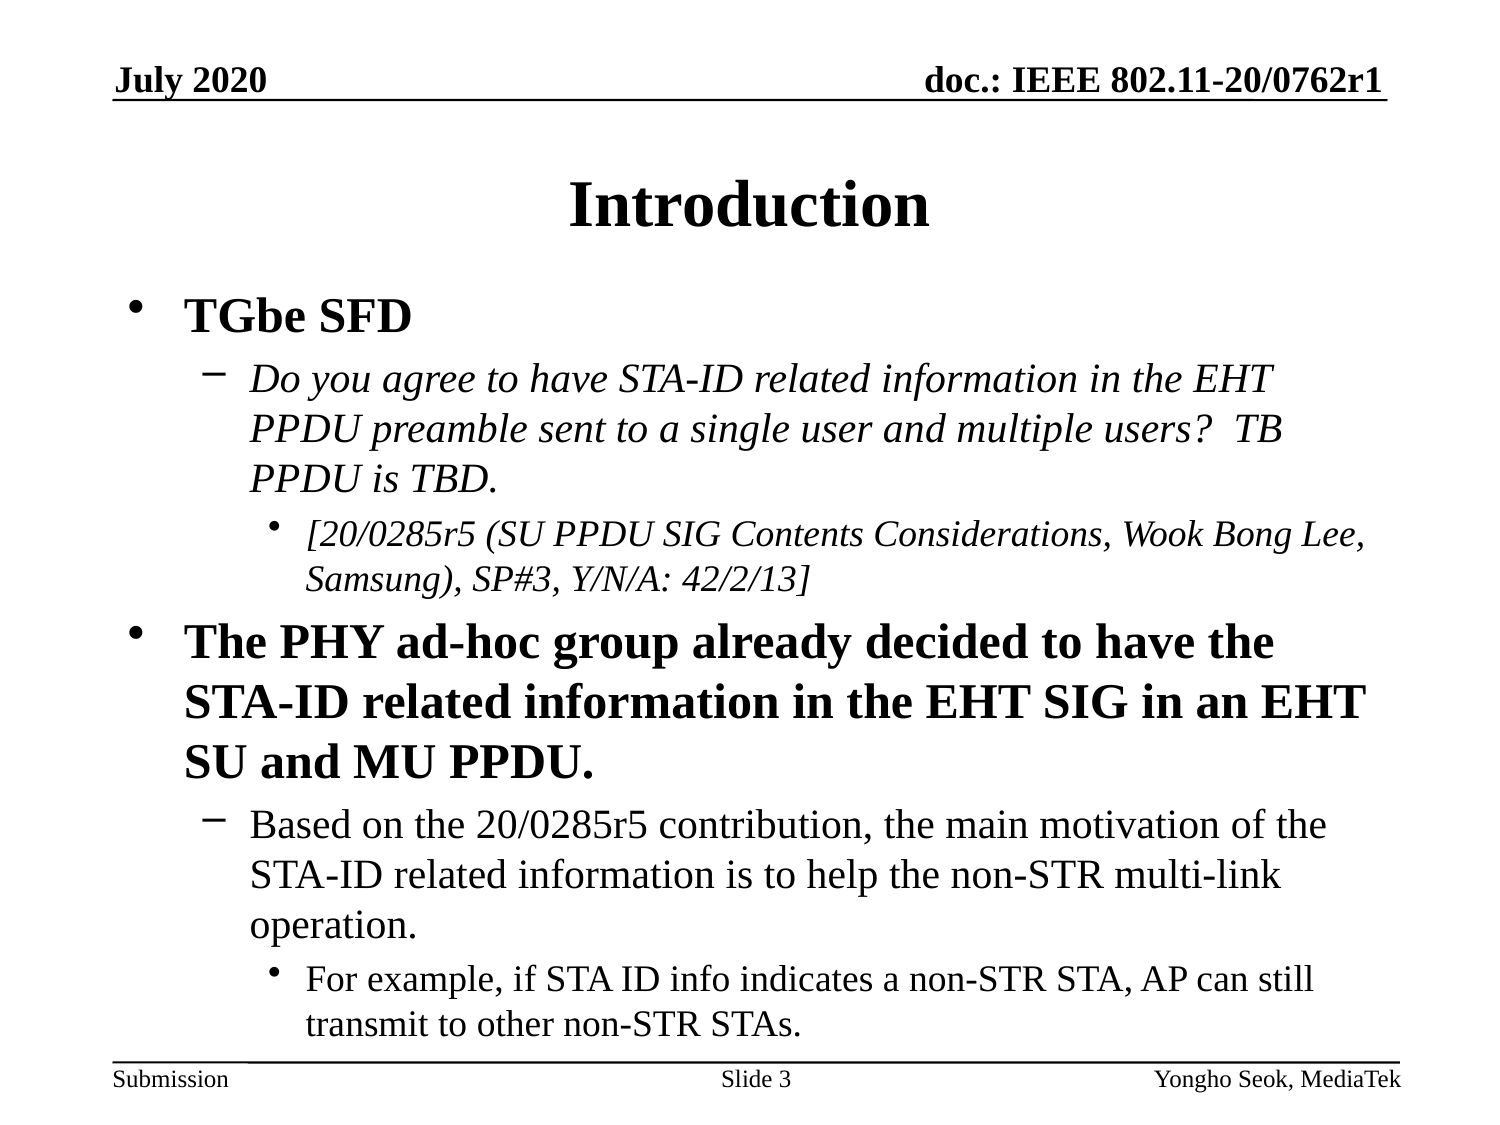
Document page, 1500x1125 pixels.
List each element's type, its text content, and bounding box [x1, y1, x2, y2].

slide_number Slide 3 [712, 1061, 800, 1093]
list TGbe SFD Do you agree to have STA-ID related information in the EHT PPDU preamble sent to a single user and multiple users? TB PPDU is TBD. [20/0285r5 (SU PPDU SIG Contents Considerations, Wook Bong Lee, Samsung), SP#3, Y/N/A: 42/2/13] The PHY ad-hoc group already decided to have the STA-ID related information in the EHT SIG in an EHT SU and MU PPDU. Based on the 20/0285r5 contribution, the main motivation of the STA-ID related information is to help the non-STR multi-link operation. For example, if STA ID info indicates a non-STR STA, AP can still transmit to other non-STR STAs. [112, 288, 1388, 951]
title Introduction [0, 112, 1500, 288]
footer Yongho Seok, MediaTek [1150, 1061, 1402, 1093]
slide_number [114, 54, 274, 101]
